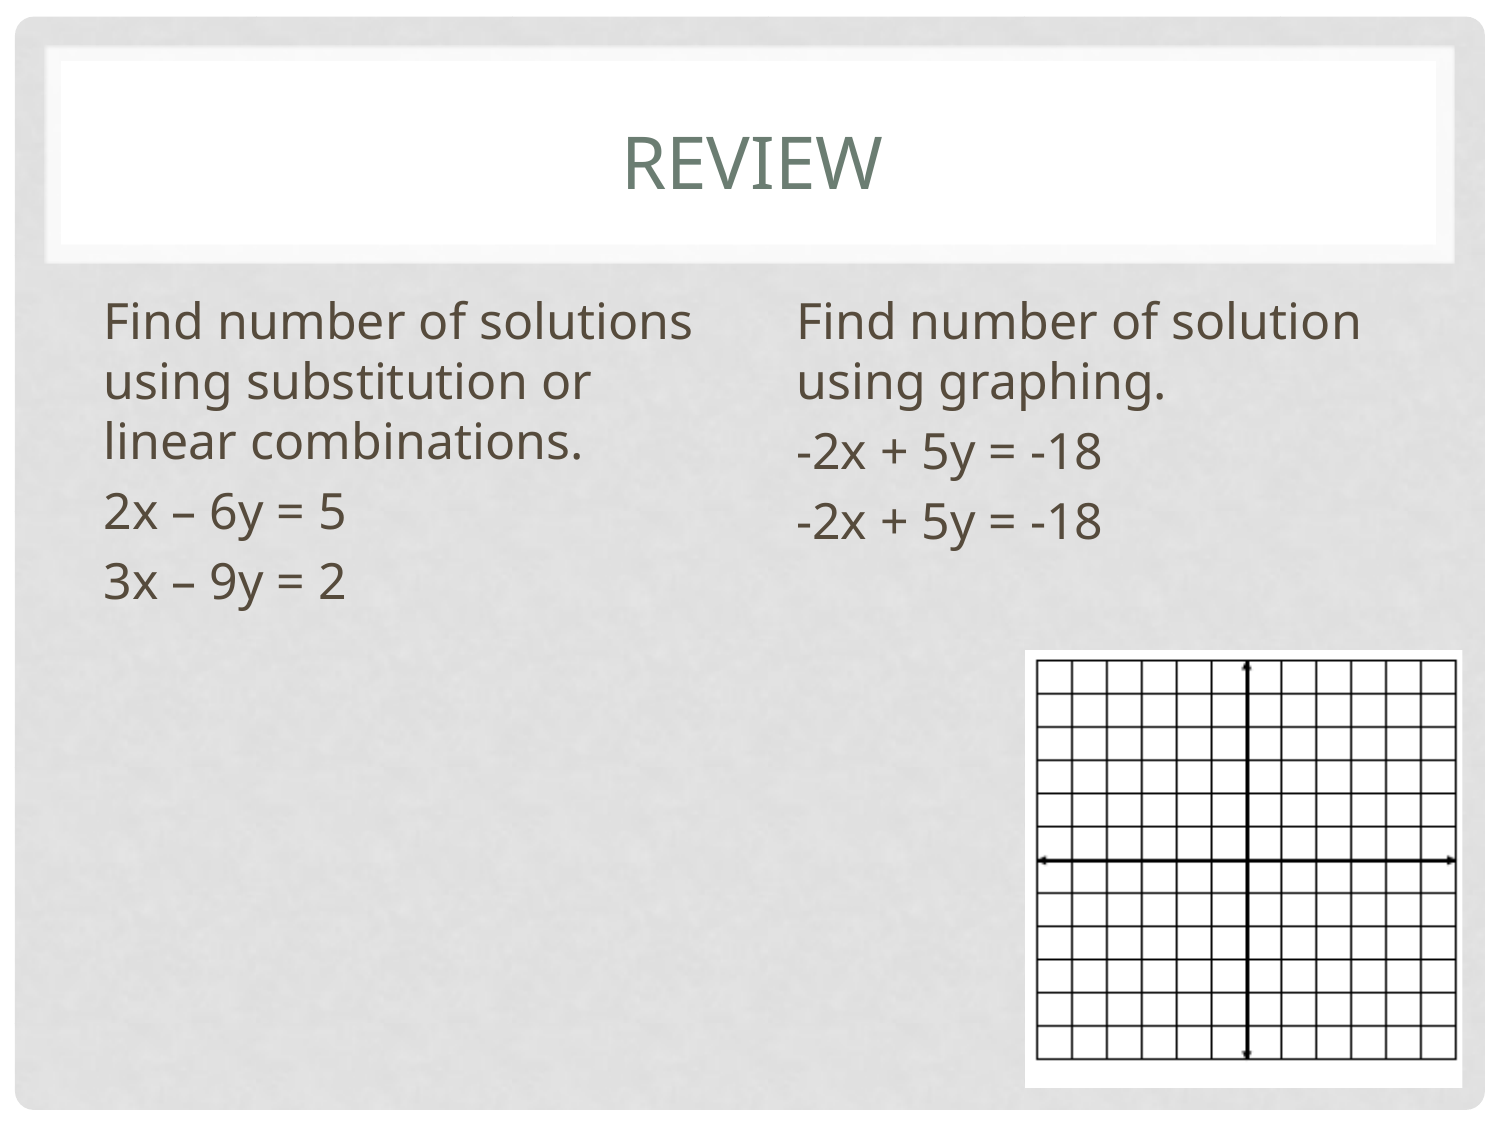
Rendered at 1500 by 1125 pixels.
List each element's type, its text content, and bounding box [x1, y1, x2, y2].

title Review [75, 75, 1431, 246]
list Find number of solution using graphing. -2x + 5y = -18 -2x + 5y = -18 [762, 281, 1425, 1005]
picture [1024, 649, 1463, 1088]
list Find number of solutions using substitution or linear combinations. 2x – 6y = 5 3x – 9y = 2 [69, 281, 733, 1005]
